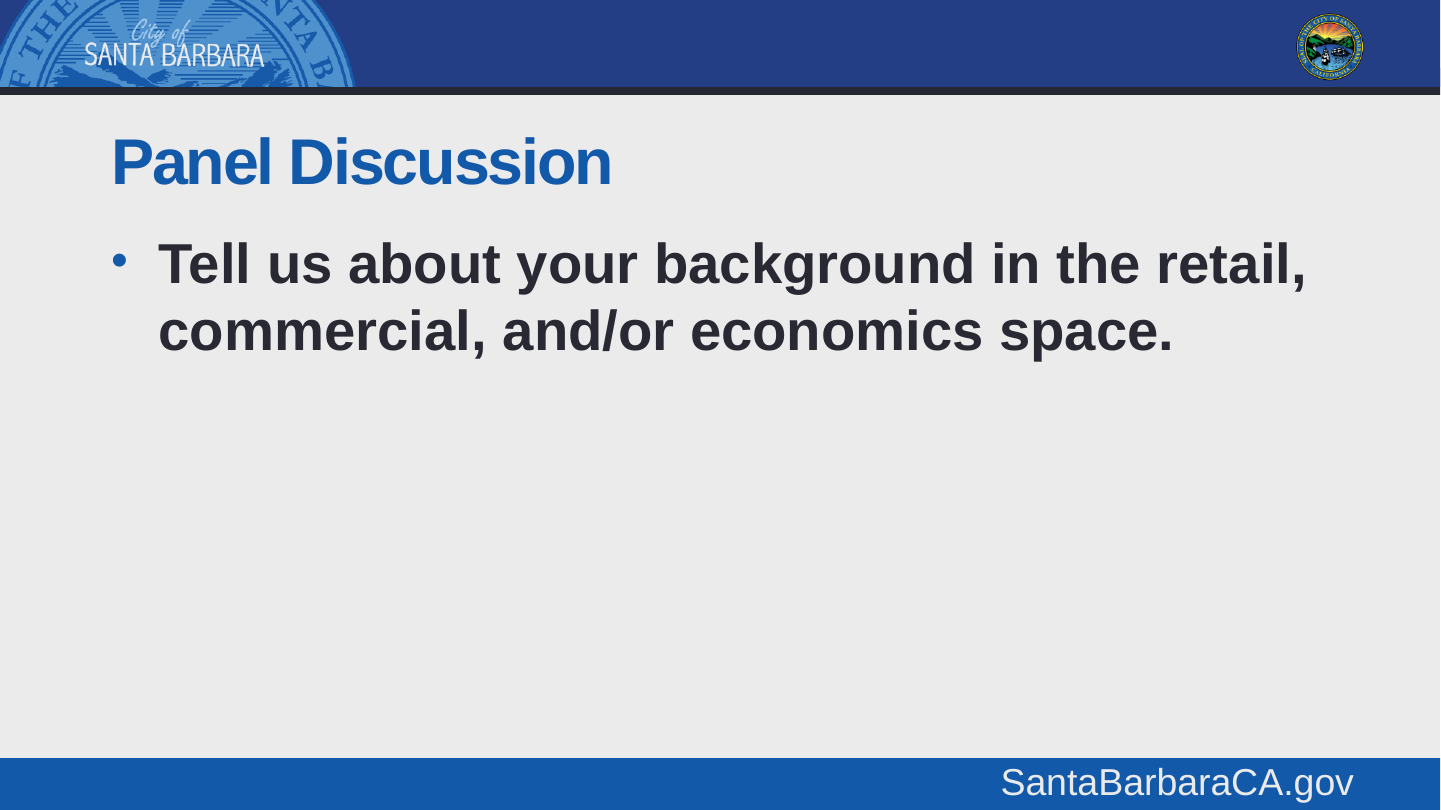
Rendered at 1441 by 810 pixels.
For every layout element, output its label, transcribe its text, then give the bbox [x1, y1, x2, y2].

picture [0, 0, 1441, 87]
title Panel Discussion [96, 95, 1369, 206]
list Tell us about your background in the retail, commercial, and/or economics space. [96, 219, 1369, 759]
